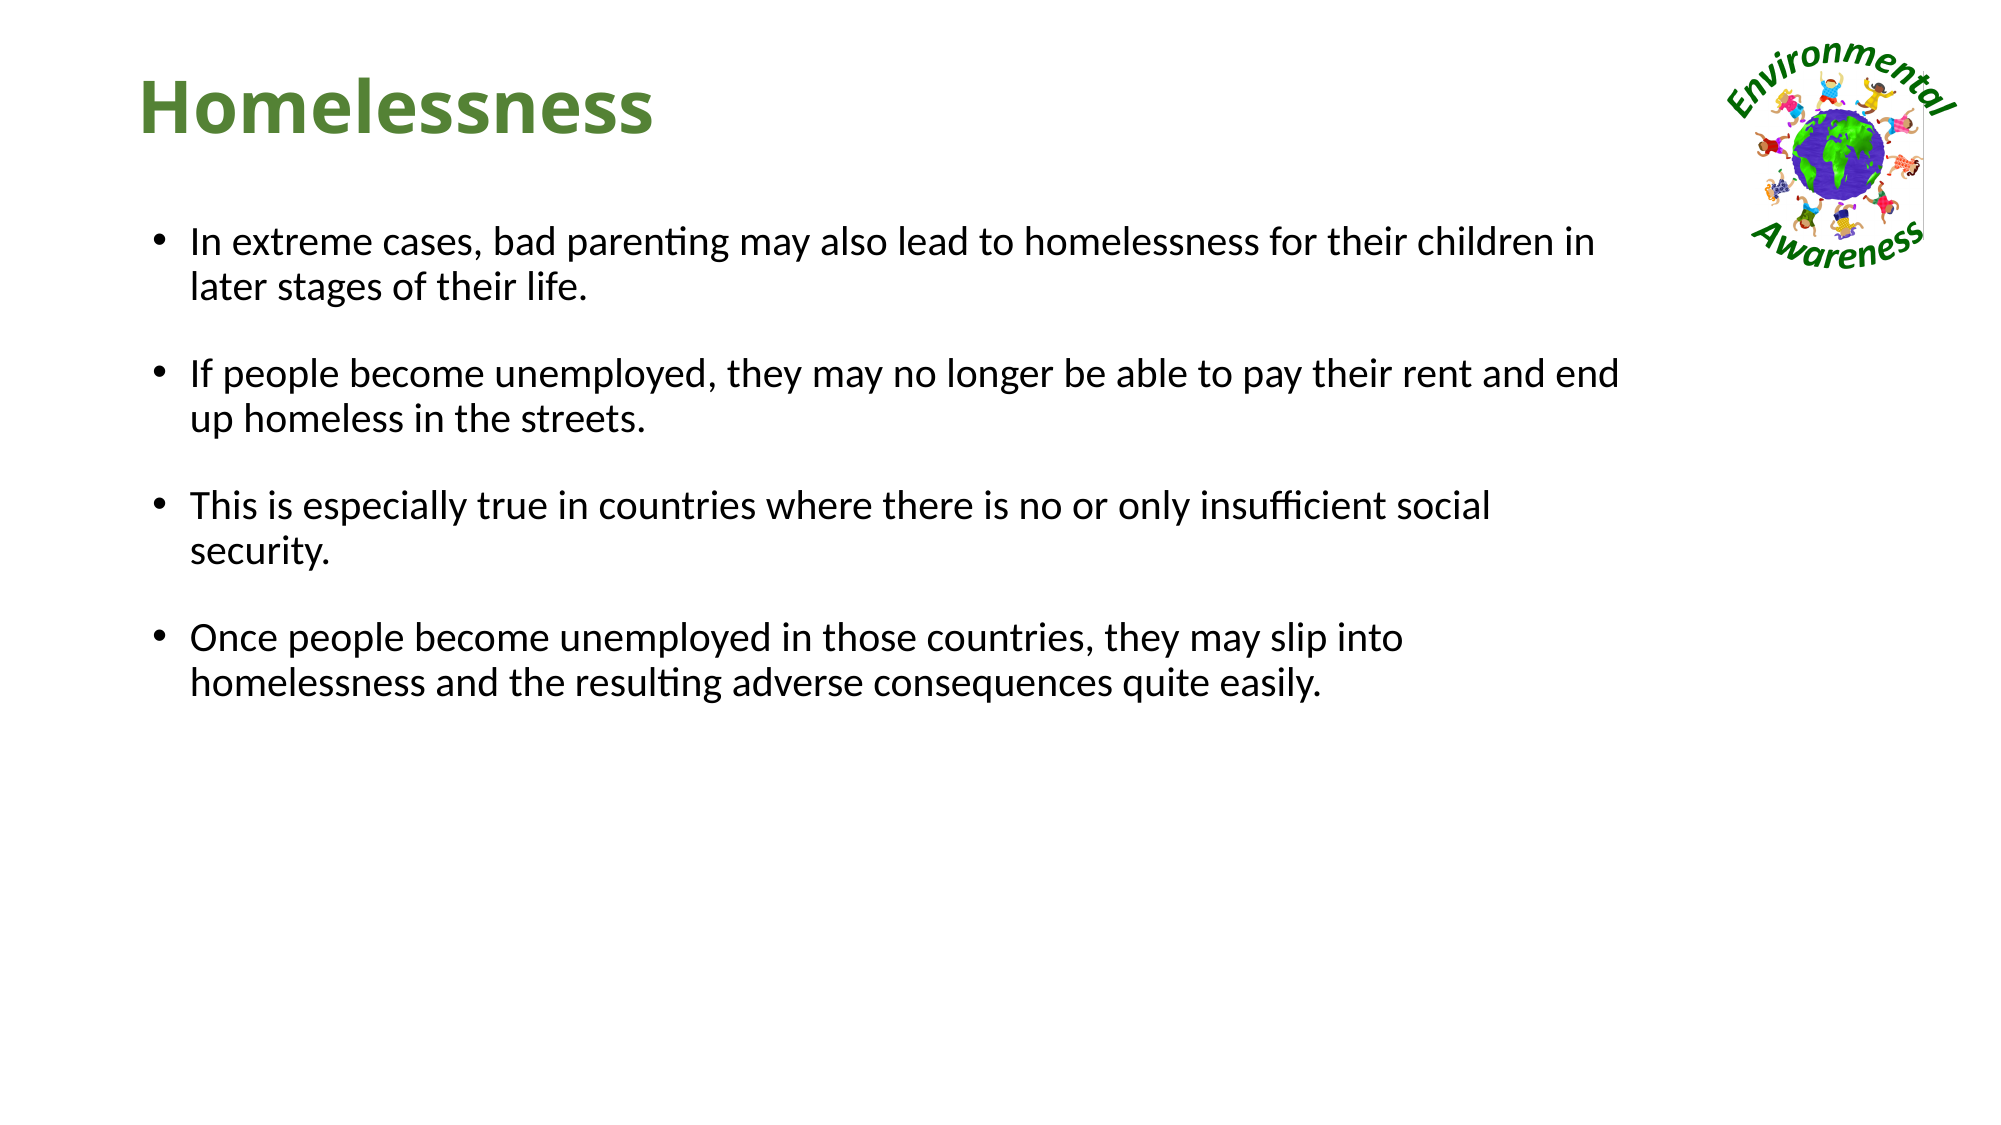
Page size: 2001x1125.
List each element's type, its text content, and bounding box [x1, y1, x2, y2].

list In extreme cases, bad parenting may also lead to homelessness for their children in later stages of their life. If people become unemployed, they may no longer be able to pay their rent and end up homeless in the streets. This is especially true in countries where there is no or only insufficient social security. Once people become unemployed in those countries, they may slip into homelessness and the resulting adverse consequences quite easily. [137, 212, 1650, 1021]
title Homelessness [122, 59, 1650, 160]
picture [1716, 35, 1962, 278]
